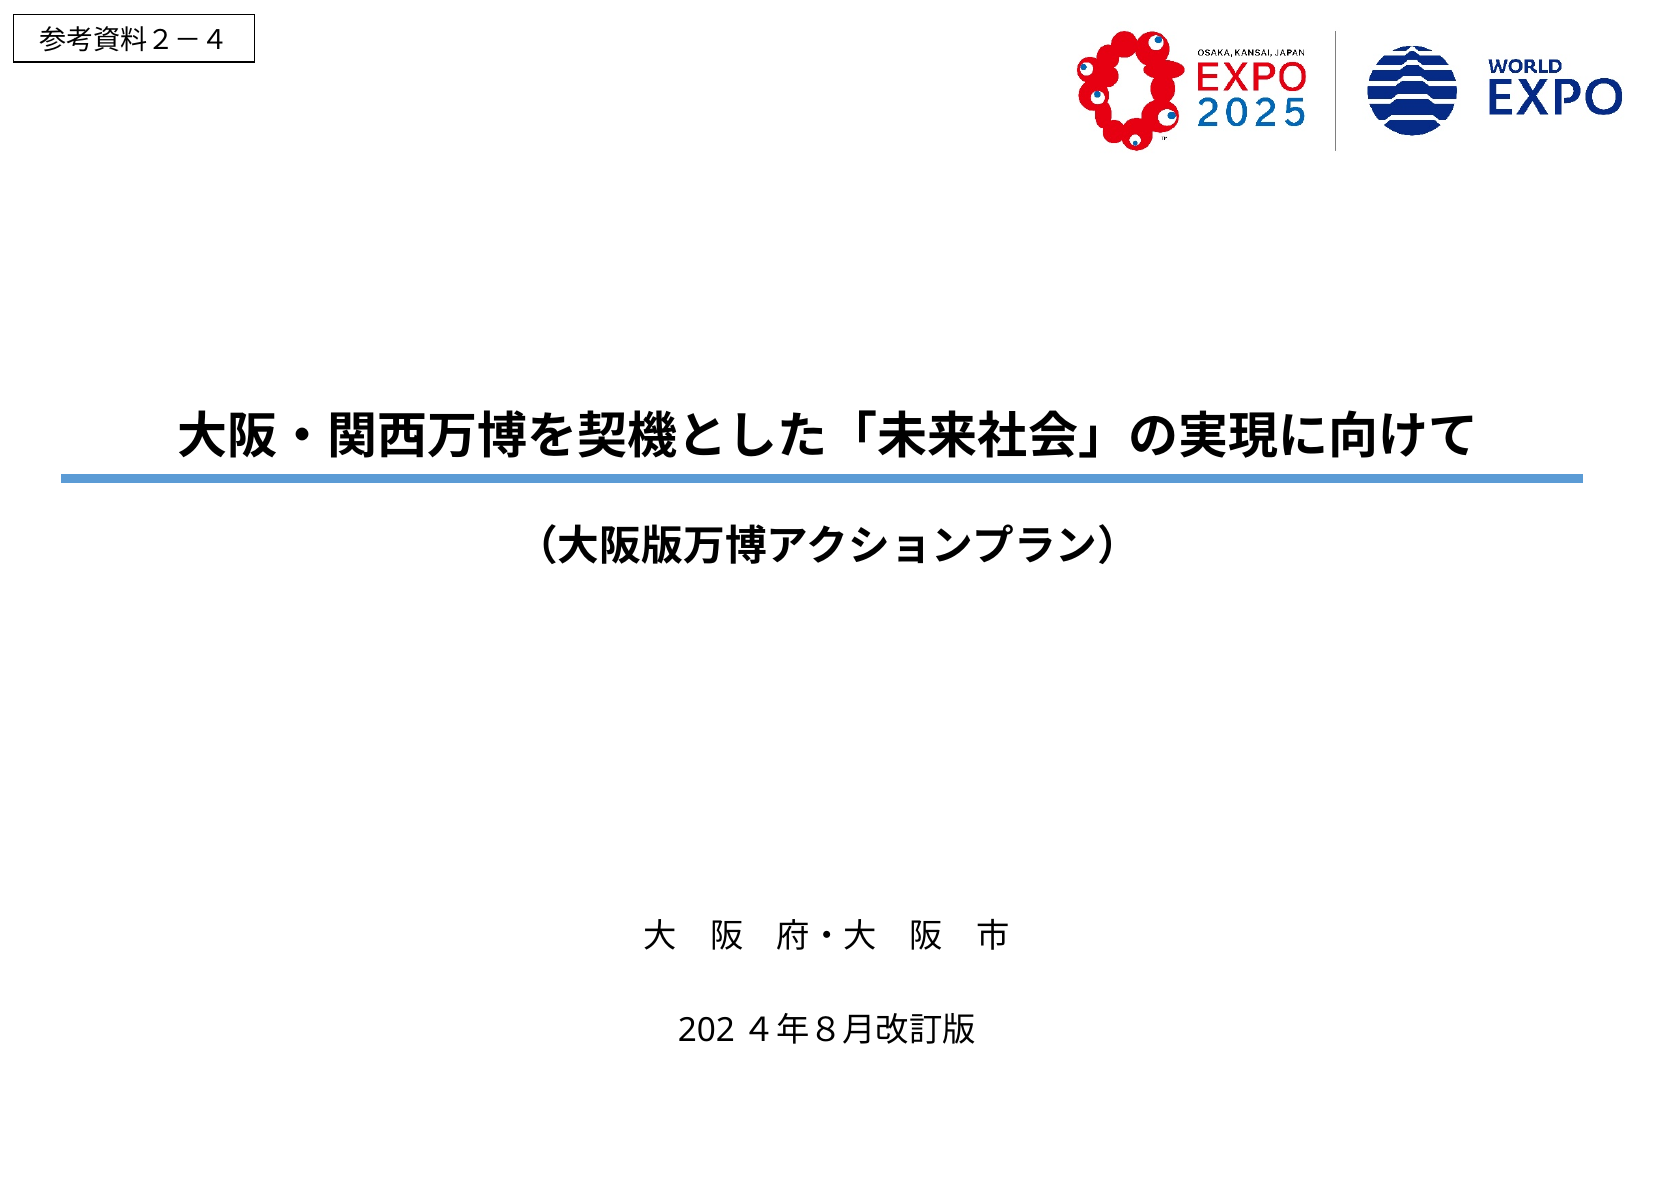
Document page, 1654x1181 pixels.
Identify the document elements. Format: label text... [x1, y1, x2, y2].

picture [1045, 0, 1654, 182]
subtitle 大 阪 府・大 阪 市 202４年８月改訂版 [206, 909, 1447, 1072]
text_box 参考資料２－４ [13, 14, 255, 62]
title 大阪・関西万博を契機とした「未来社会」の実現に向けて （大阪版万博アクションプラン） [0, 379, 1654, 593]
